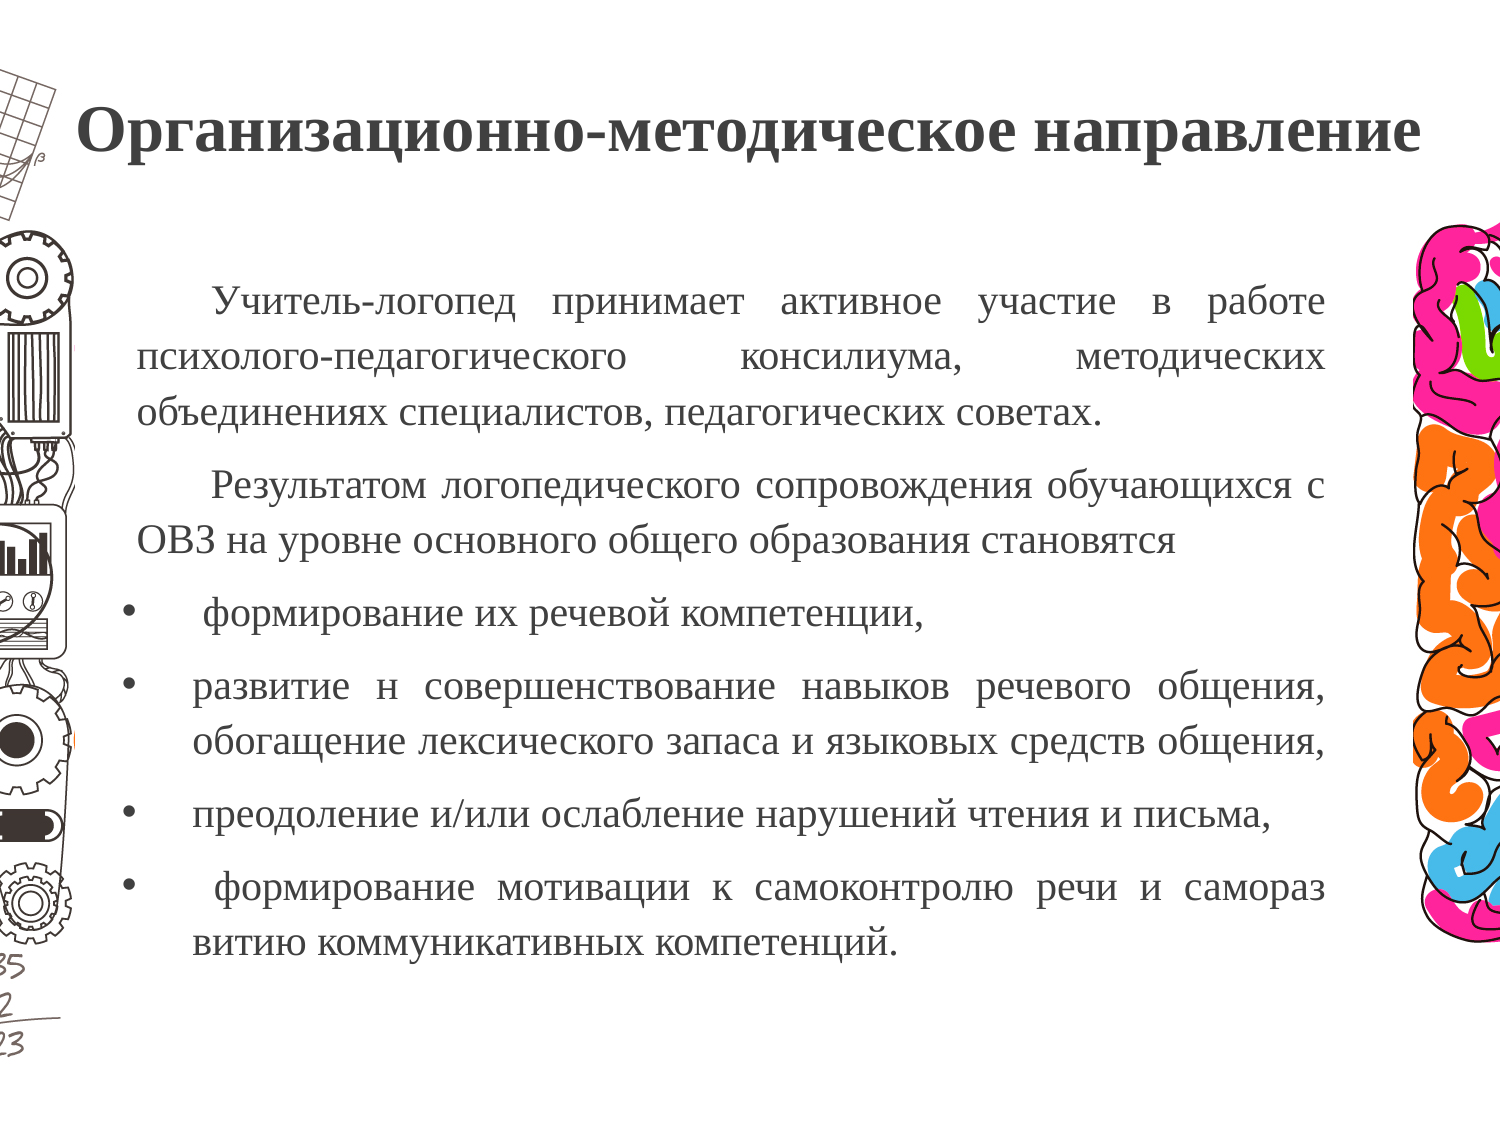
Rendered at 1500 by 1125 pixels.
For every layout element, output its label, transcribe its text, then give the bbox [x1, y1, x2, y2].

picture [0, 0, 1500, 1125]
list Учитель-логопед принимает активное участие в работе психолого-педагогического консилиума, методических объединениях специалистов, педагогических советах. Результатом логопедического сопровождения обучаю­щихся с ОВЗ на уровне основного общего образования ста­новятся формирование их речевой компетенции, развитие н совершенствование навыков речевого общения, обогаще­ние лексического запаса и языковых средств общения, пре­одоление и/или ослабление нарушений чтения и письма, формирование мотивации к самоконтролю речи и самораз­витию коммуникативных компетенций. [84, 260, 1341, 990]
title Организационно-методическое направление [52, 47, 1448, 212]
